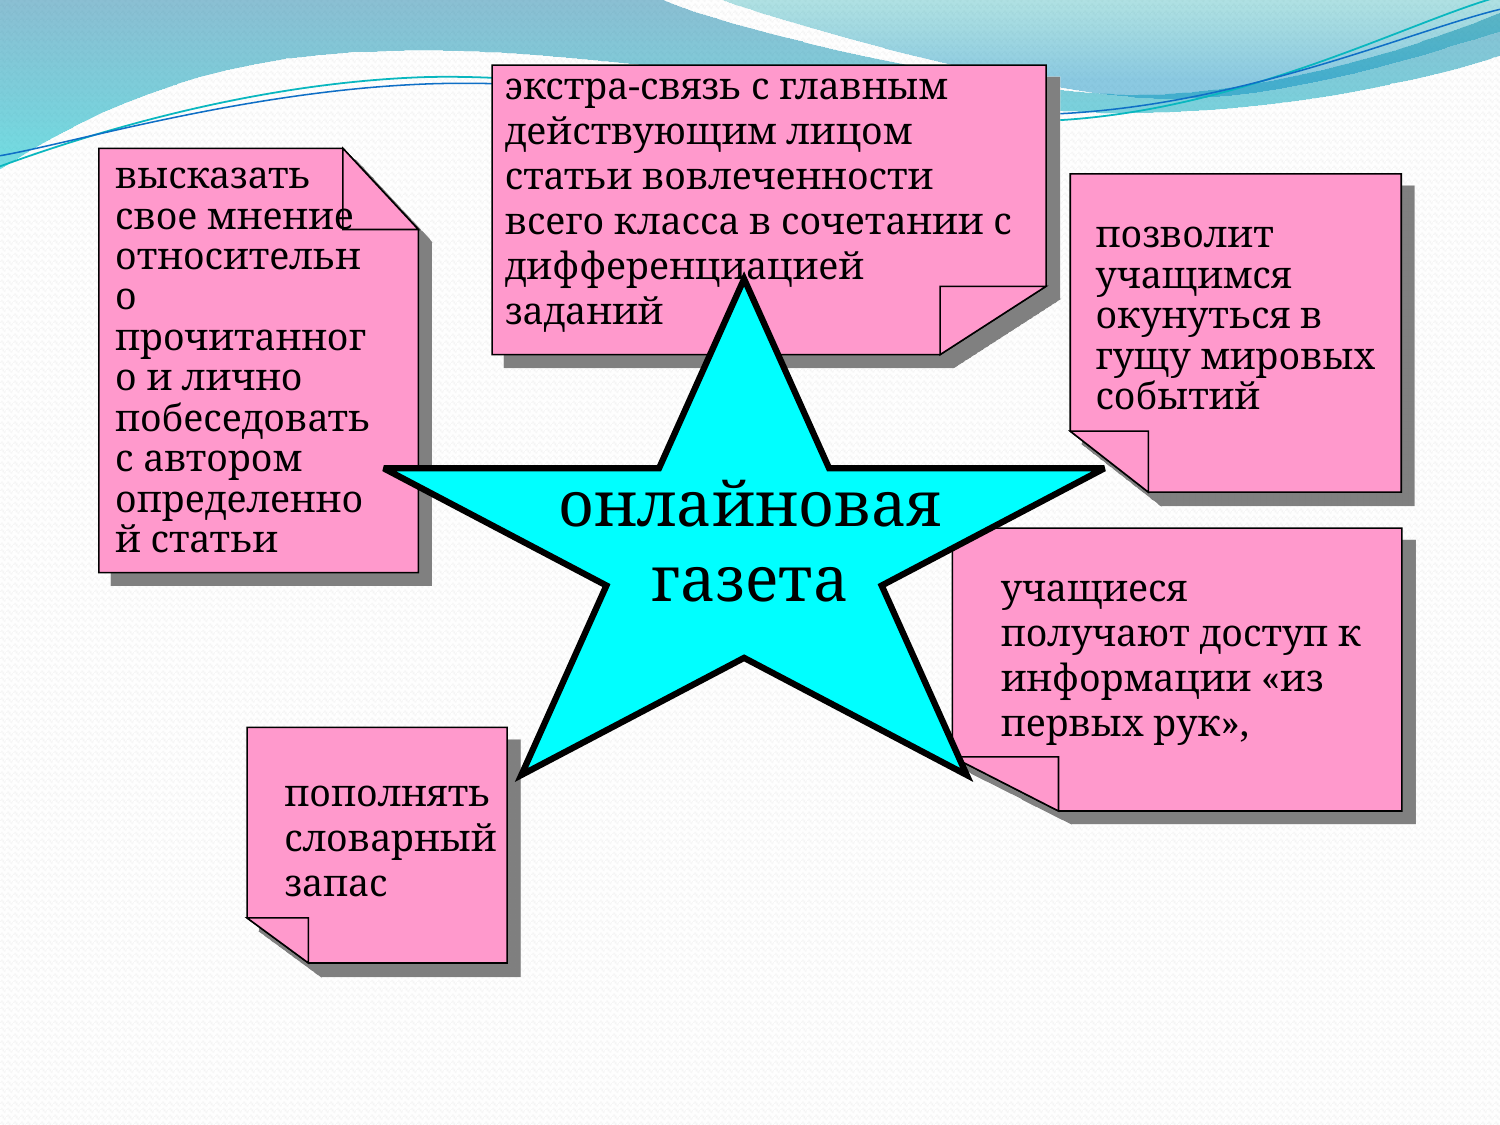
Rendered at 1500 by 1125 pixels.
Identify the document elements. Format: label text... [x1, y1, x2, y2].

text_box [383, 468, 525, 543]
text_box [247, 727, 508, 935]
text_box [975, 468, 1105, 537]
text_box [521, 621, 967, 775]
text_box учащиеся получают доступ к информации «из первых рук», [986, 556, 1388, 751]
text_box позволит учащимся окунуться в гущу мировых событий [1080, 208, 1400, 489]
text_box [396, 205, 419, 468]
text_box [664, 278, 824, 456]
text_box [952, 528, 1402, 812]
text_box [1070, 173, 1402, 493]
text_box онлайновая газета [525, 456, 975, 621]
text_box [396, 476, 419, 573]
text_box экстра-связь с главным действующим лицом статьи вовлеченности всего класса в сочетании с дифференциацией заданий [490, 54, 1046, 404]
text_box высказать свое мнение относительно прочитанного и лично побеседовать с автором определенной статьи [100, 148, 396, 632]
text_box пополнять словарный запас [269, 761, 526, 976]
